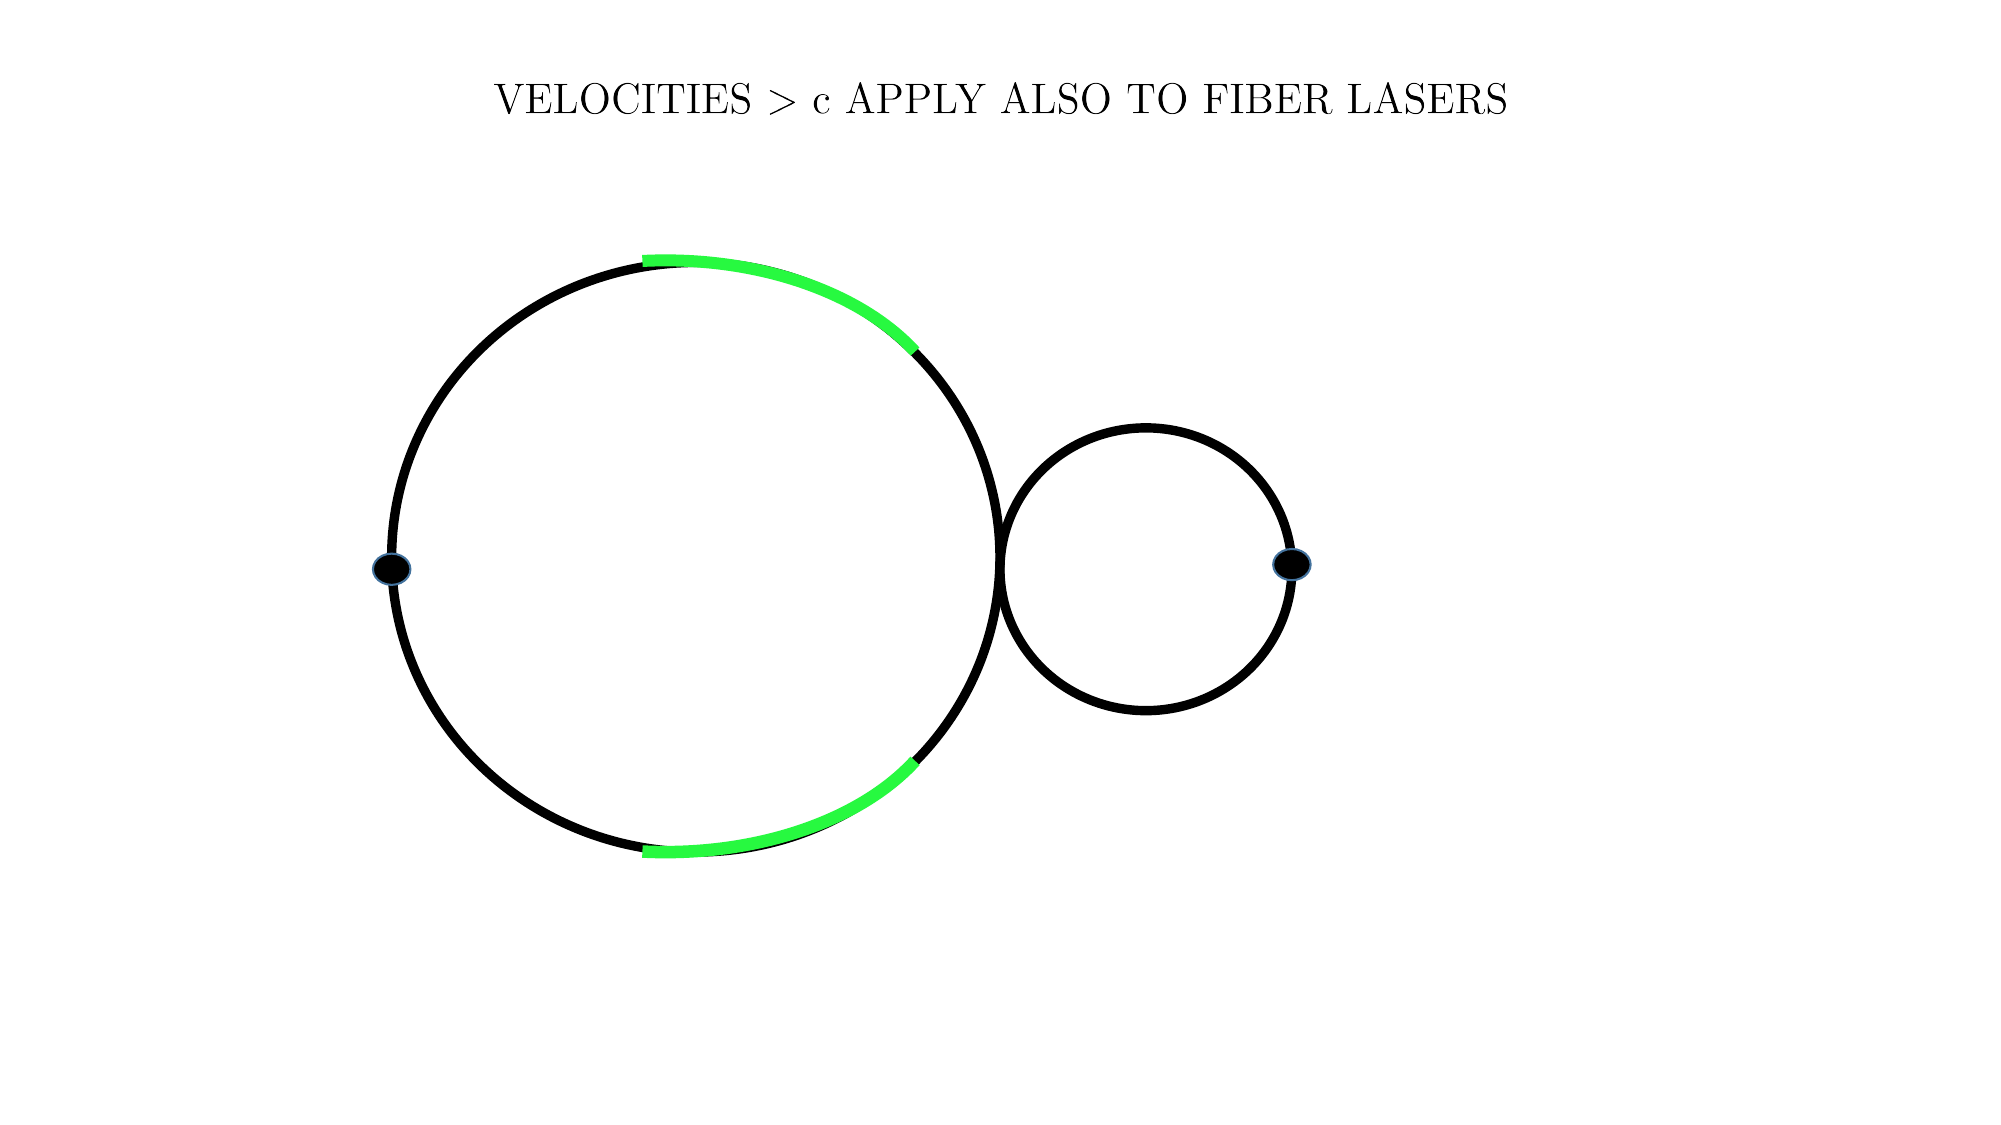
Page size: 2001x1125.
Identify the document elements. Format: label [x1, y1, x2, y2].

text_box [390, 266, 1001, 849]
text_box [642, 668, 916, 853]
picture [494, 82, 1506, 115]
text_box [1272, 547, 1312, 582]
text_box [642, 259, 916, 444]
text_box [689, 784, 892, 854]
text_box [371, 552, 412, 586]
text_box [998, 426, 1293, 712]
